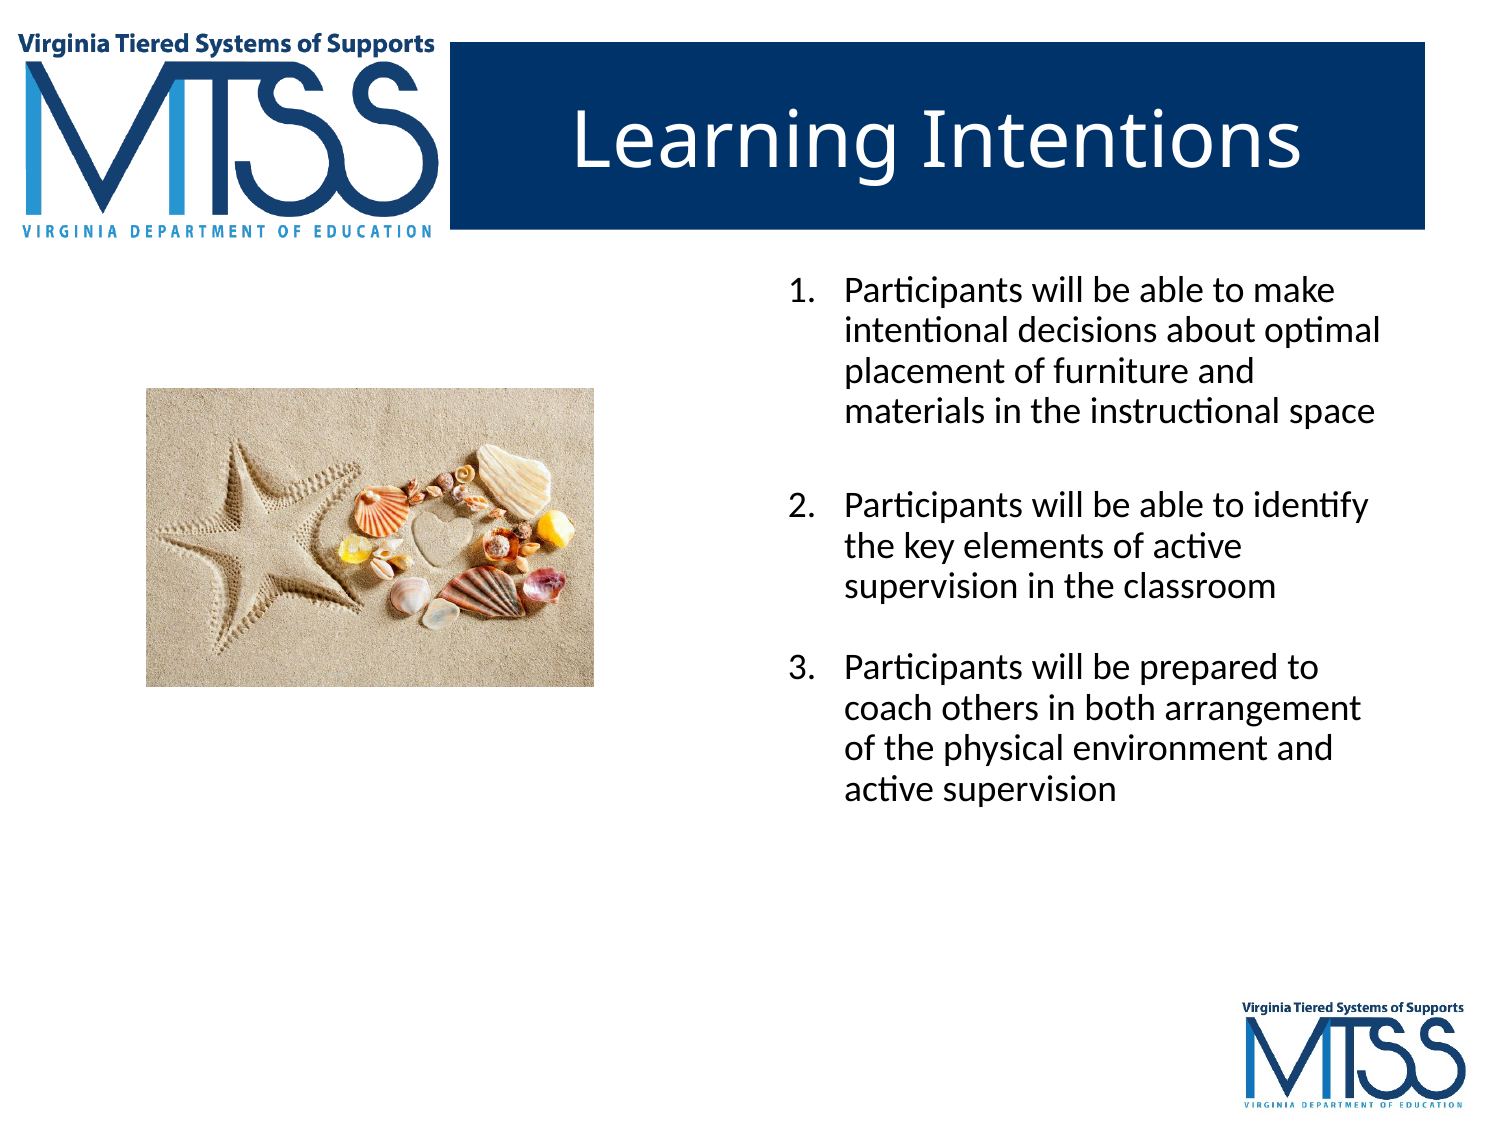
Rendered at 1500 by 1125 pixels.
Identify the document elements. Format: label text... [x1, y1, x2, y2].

list Participants will be able to make intentional decisions about optimal placement of furniture and materials in the instructional space Participants will be able to identify the key elements of active supervision in the classroom Participants will be prepared to coach others in both arrangement of the physical environment and active supervision [754, 262, 1417, 813]
picture [7, 25, 446, 247]
picture [145, 388, 594, 687]
picture [1224, 985, 1481, 1116]
title Learning Intentions [450, 42, 1425, 230]
